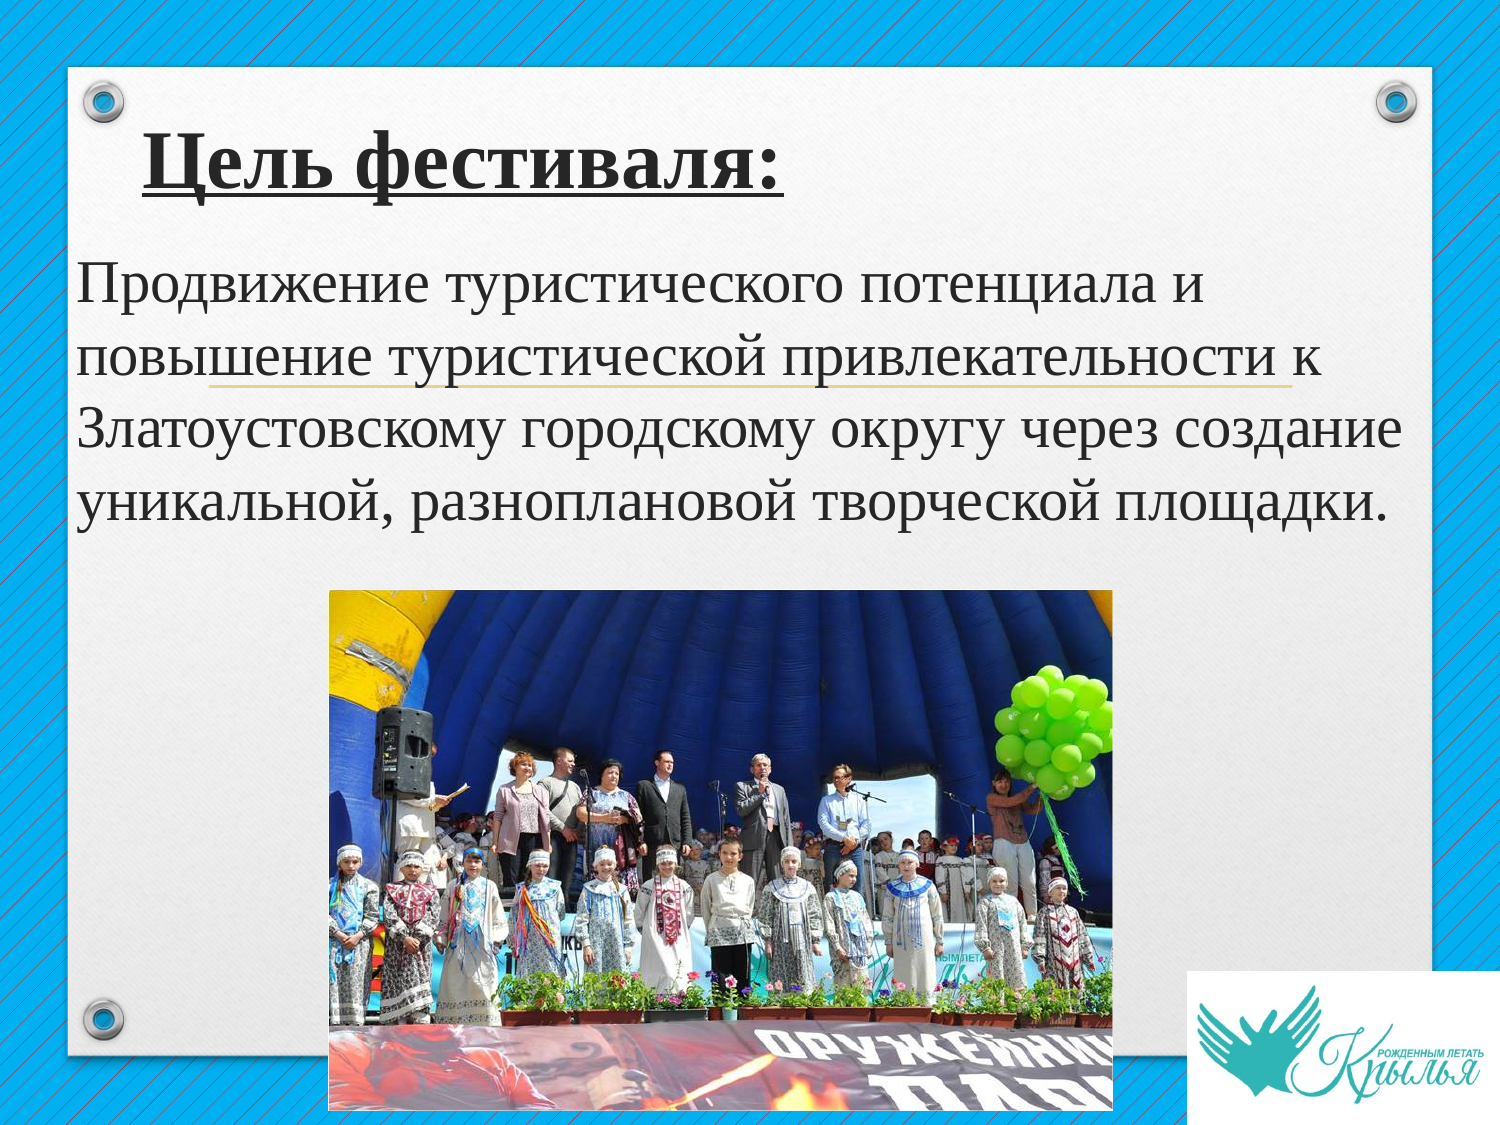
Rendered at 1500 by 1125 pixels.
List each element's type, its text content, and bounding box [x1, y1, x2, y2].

title Цель фестиваля: [64, 30, 1354, 234]
picture [1354, 67, 1432, 234]
list Продвижение туристического потенциала и повышение туристической привлекательности к Златоустовскому городскому округу через создание уникальной, разноплановой творческой площадки. [58, 234, 1459, 610]
picture [68, 589, 1500, 1125]
